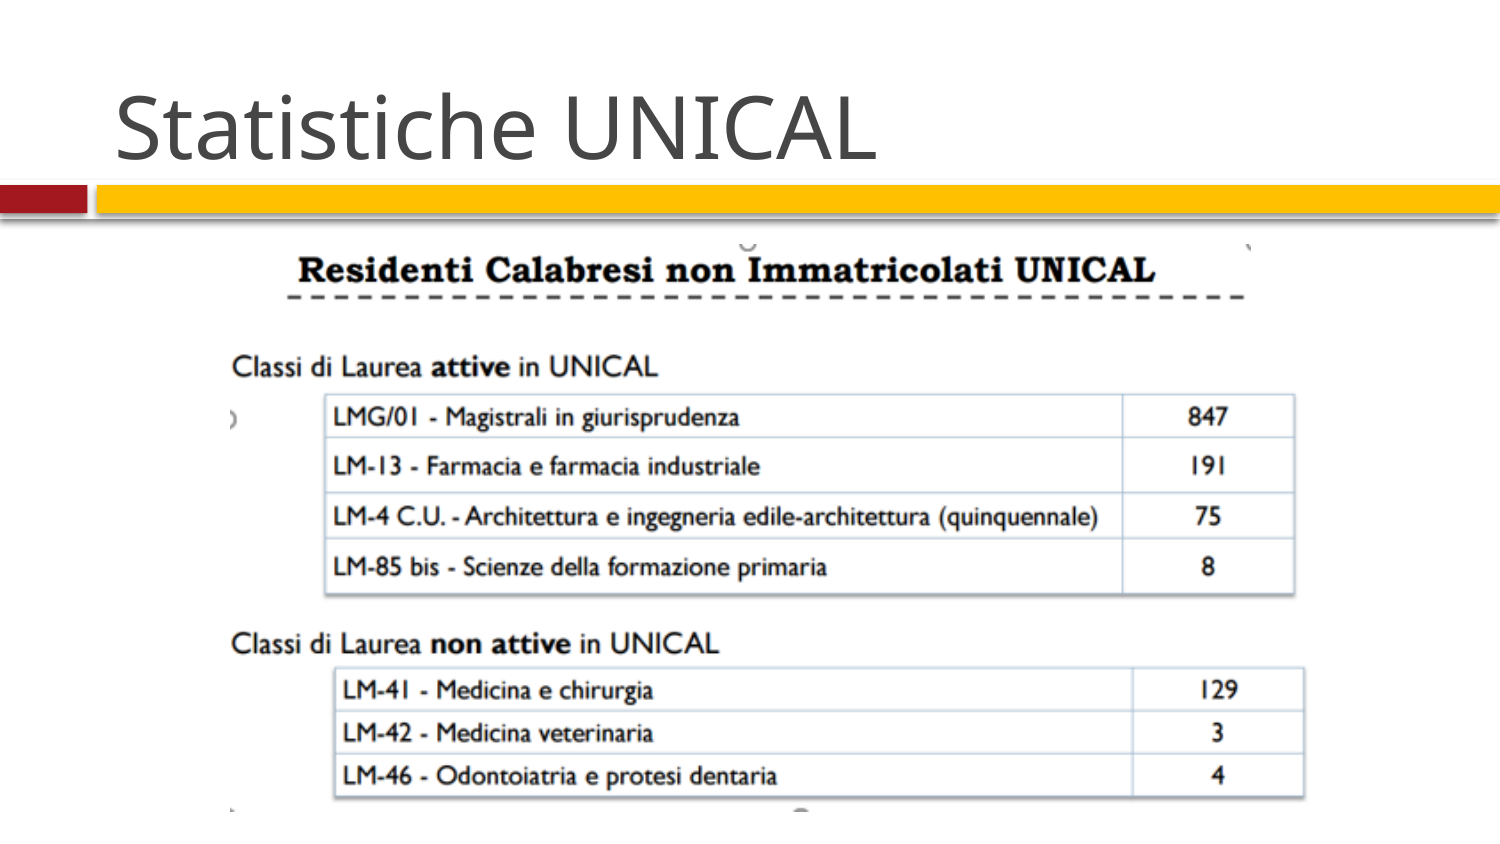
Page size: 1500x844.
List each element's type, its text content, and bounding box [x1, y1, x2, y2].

title Statistiche UNICAL [99, 19, 1438, 185]
picture [229, 338, 1322, 812]
picture [278, 244, 1252, 317]
